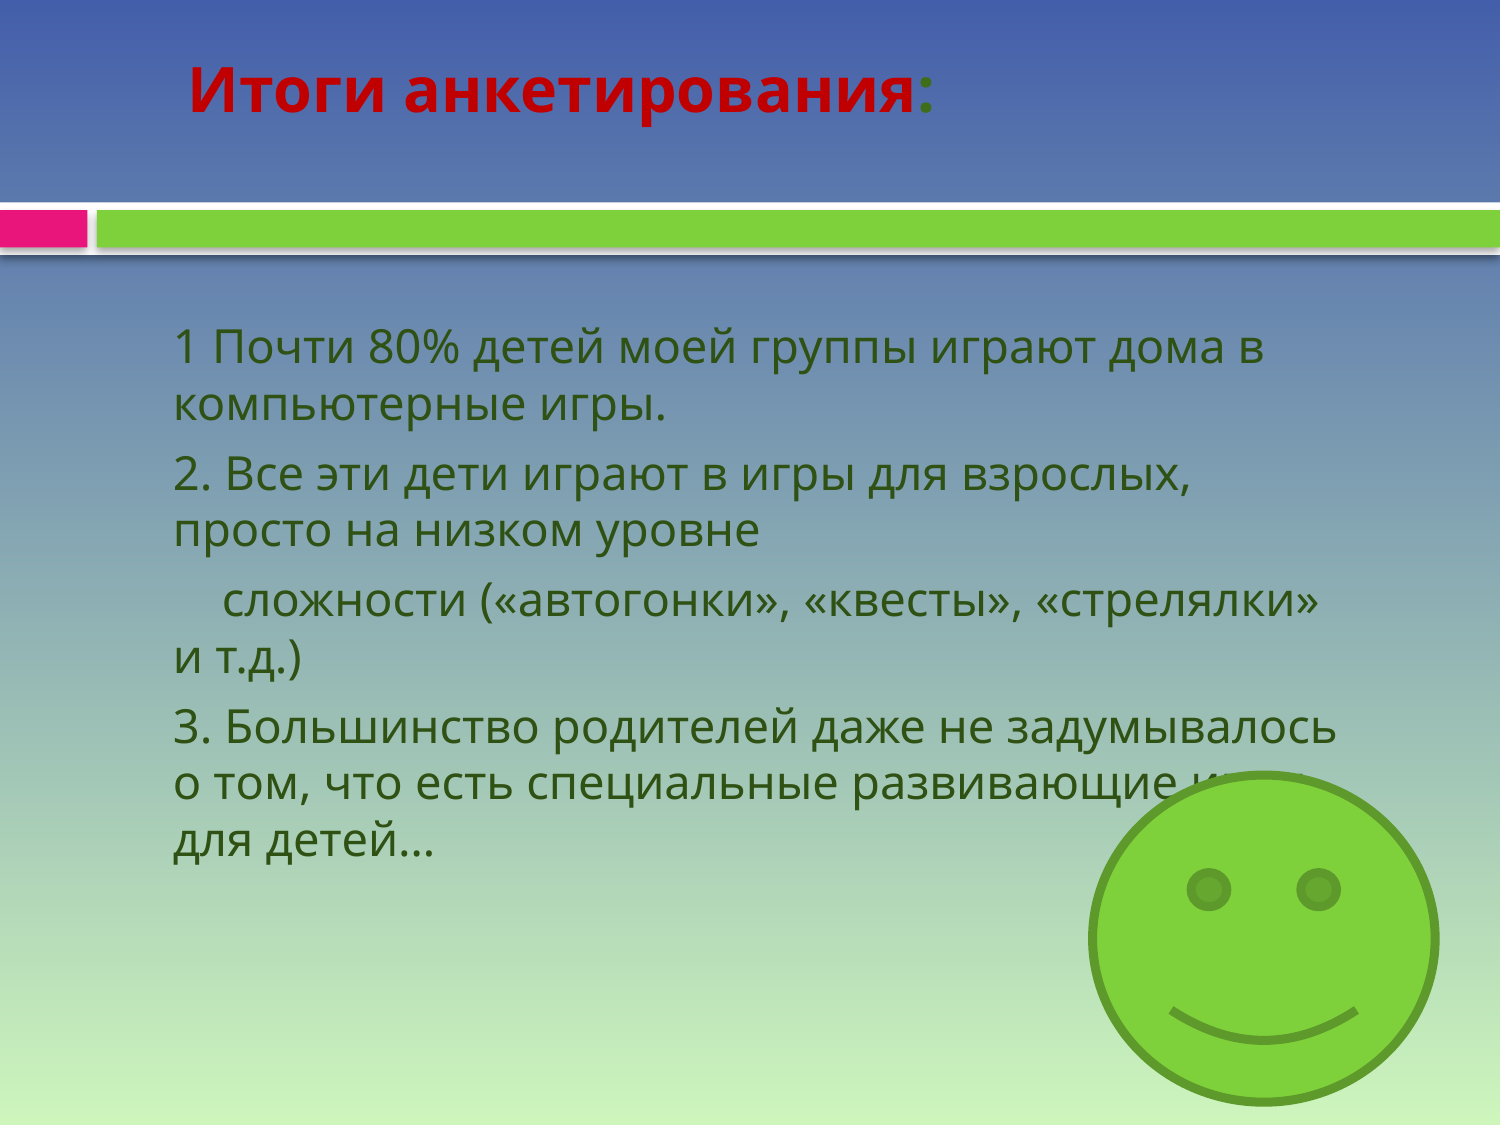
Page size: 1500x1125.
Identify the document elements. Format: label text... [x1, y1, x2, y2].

text_box [1088, 770, 1440, 1107]
list Итоги анкетирования: 1 Почти 80% детей моей группы играют дома в компьютерные игры. 2. Все эти дети играют в игры для взрослых, просто на низком уровне сложности («автогонки», «квесты», «стрелялки» и т.д.) 3. Большинство родителей даже не задумывалось о том, что есть специальные развивающие игры для детей… [147, 42, 1376, 878]
